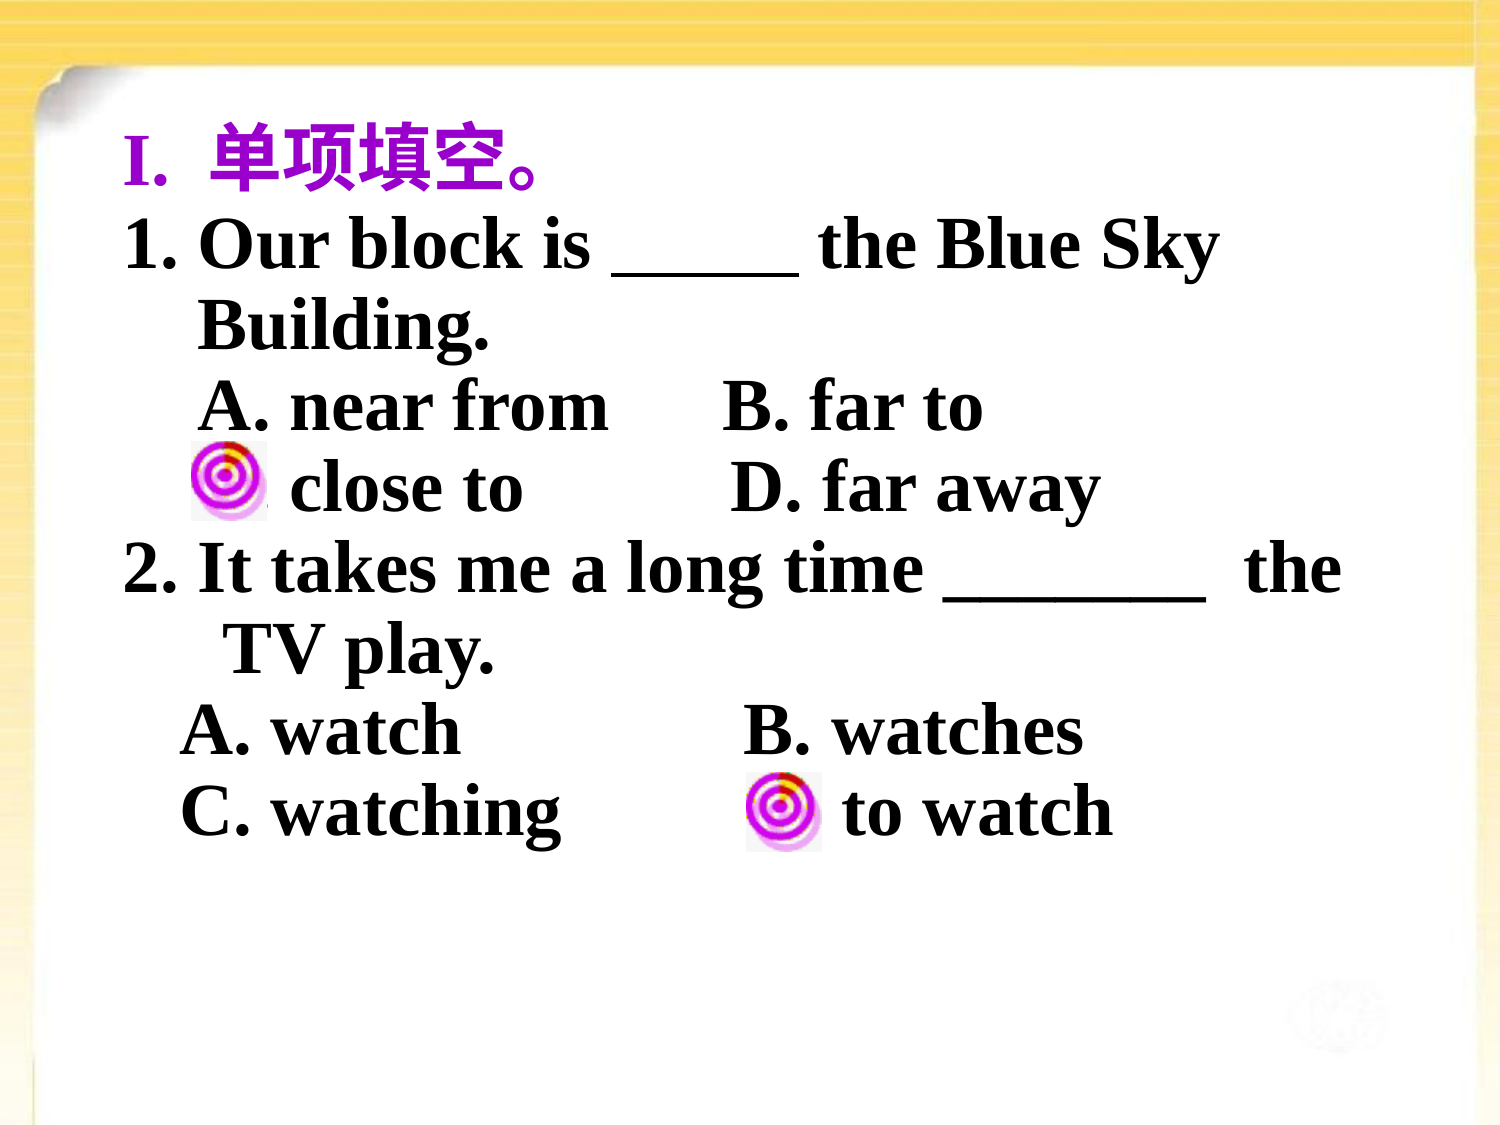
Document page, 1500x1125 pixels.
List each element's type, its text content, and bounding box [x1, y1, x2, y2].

picture [0, 0, 1500, 1125]
text_box I. 单项填空。 [107, 103, 723, 208]
list 1. Our block is the Blue Sky Building. A. near from B. far to C. close to D. far away 2. It takes me a long time _______ the TV play. A. watch B. watches C. watching D. to watch [107, 196, 1467, 879]
